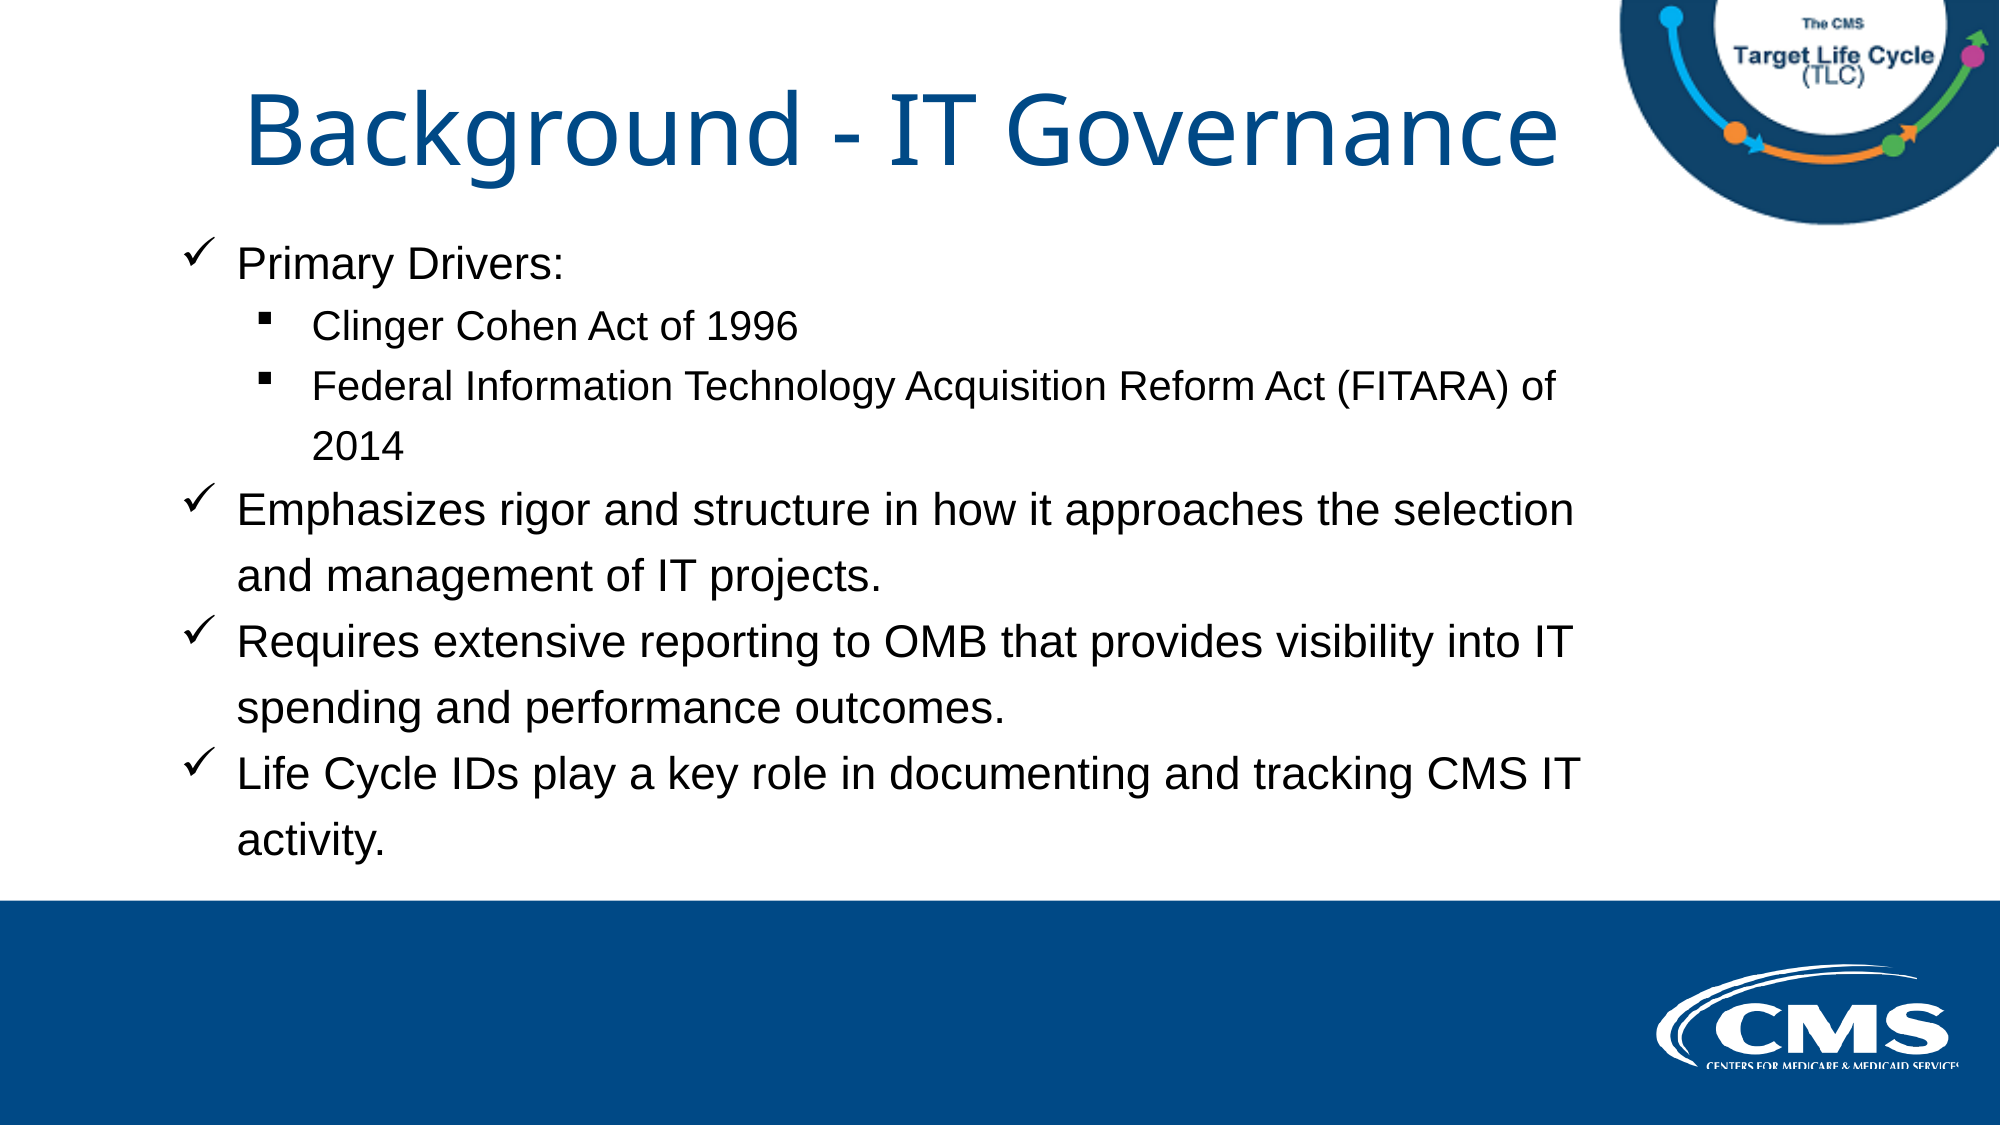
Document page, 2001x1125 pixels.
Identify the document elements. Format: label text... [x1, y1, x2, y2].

picture [1592, 0, 1999, 241]
title Background - IT Governance [152, 72, 1653, 195]
list Primary Drivers: Clinger Cohen Act of 1996 Federal Information Technology Acquisition Reform Act (FITARA) of 2014 Emphasizes rigor and structure in how it approaches the selection and management of IT projects. Requires extensive reporting to OMB that provides visibility into IT spending and performance outcomes. Life Cycle IDs play a key role in documenting and tracking CMS IT activity. [165, 215, 1666, 859]
